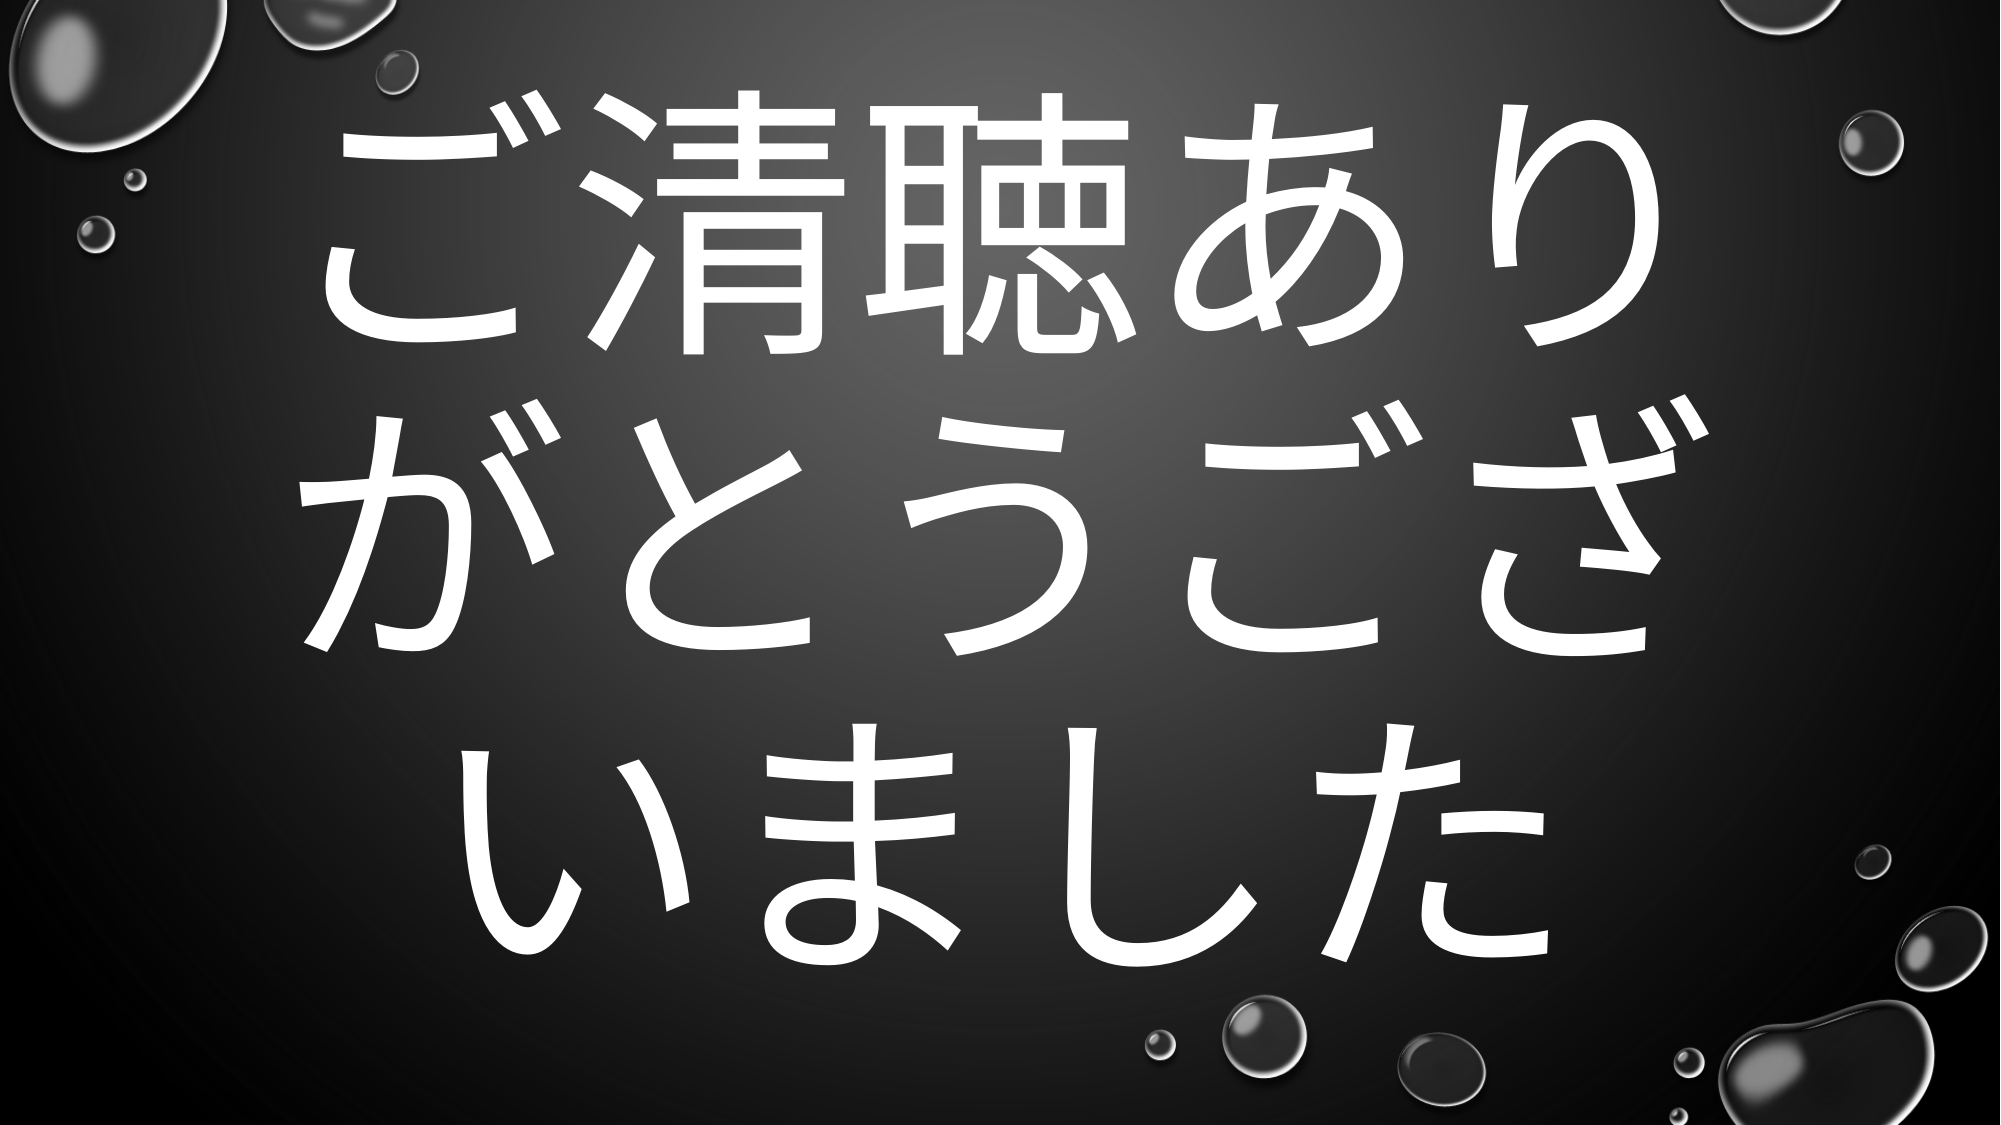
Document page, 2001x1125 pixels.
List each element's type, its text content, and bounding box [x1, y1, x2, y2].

picture [0, 0, 2000, 1125]
title ご清聴ありがとうございました [137, 59, 1863, 1039]
